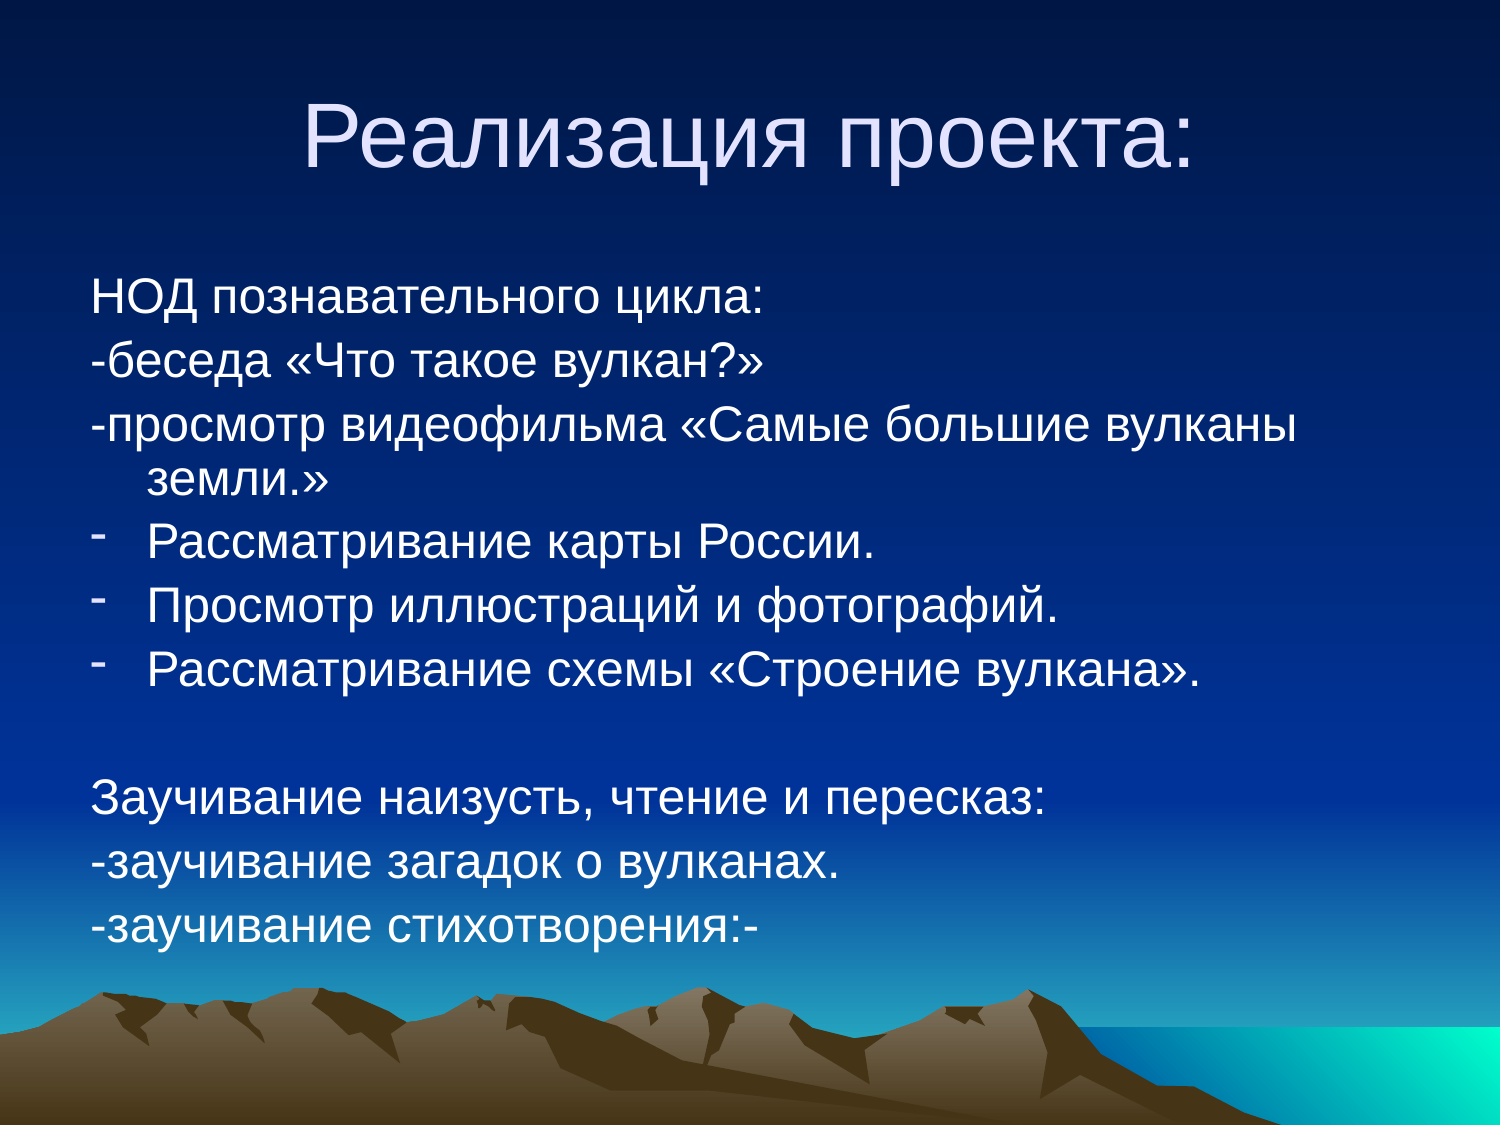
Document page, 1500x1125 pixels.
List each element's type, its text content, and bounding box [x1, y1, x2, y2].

title Реализация проекта: [75, 37, 1425, 225]
list НОД познавательного цикла: -беседа «Что такое вулкан?» -просмотр видеофильма «Самые большие вулканы земли.» Рассматривание карты России. Просмотр иллюстраций и фотографий. Рассматривание схемы «Строение вулкана». Заучивание наизусть, чтение и пересказ: -заучивание загадок о вулканах. -заучивание стихотворения:- [75, 262, 1425, 1000]
